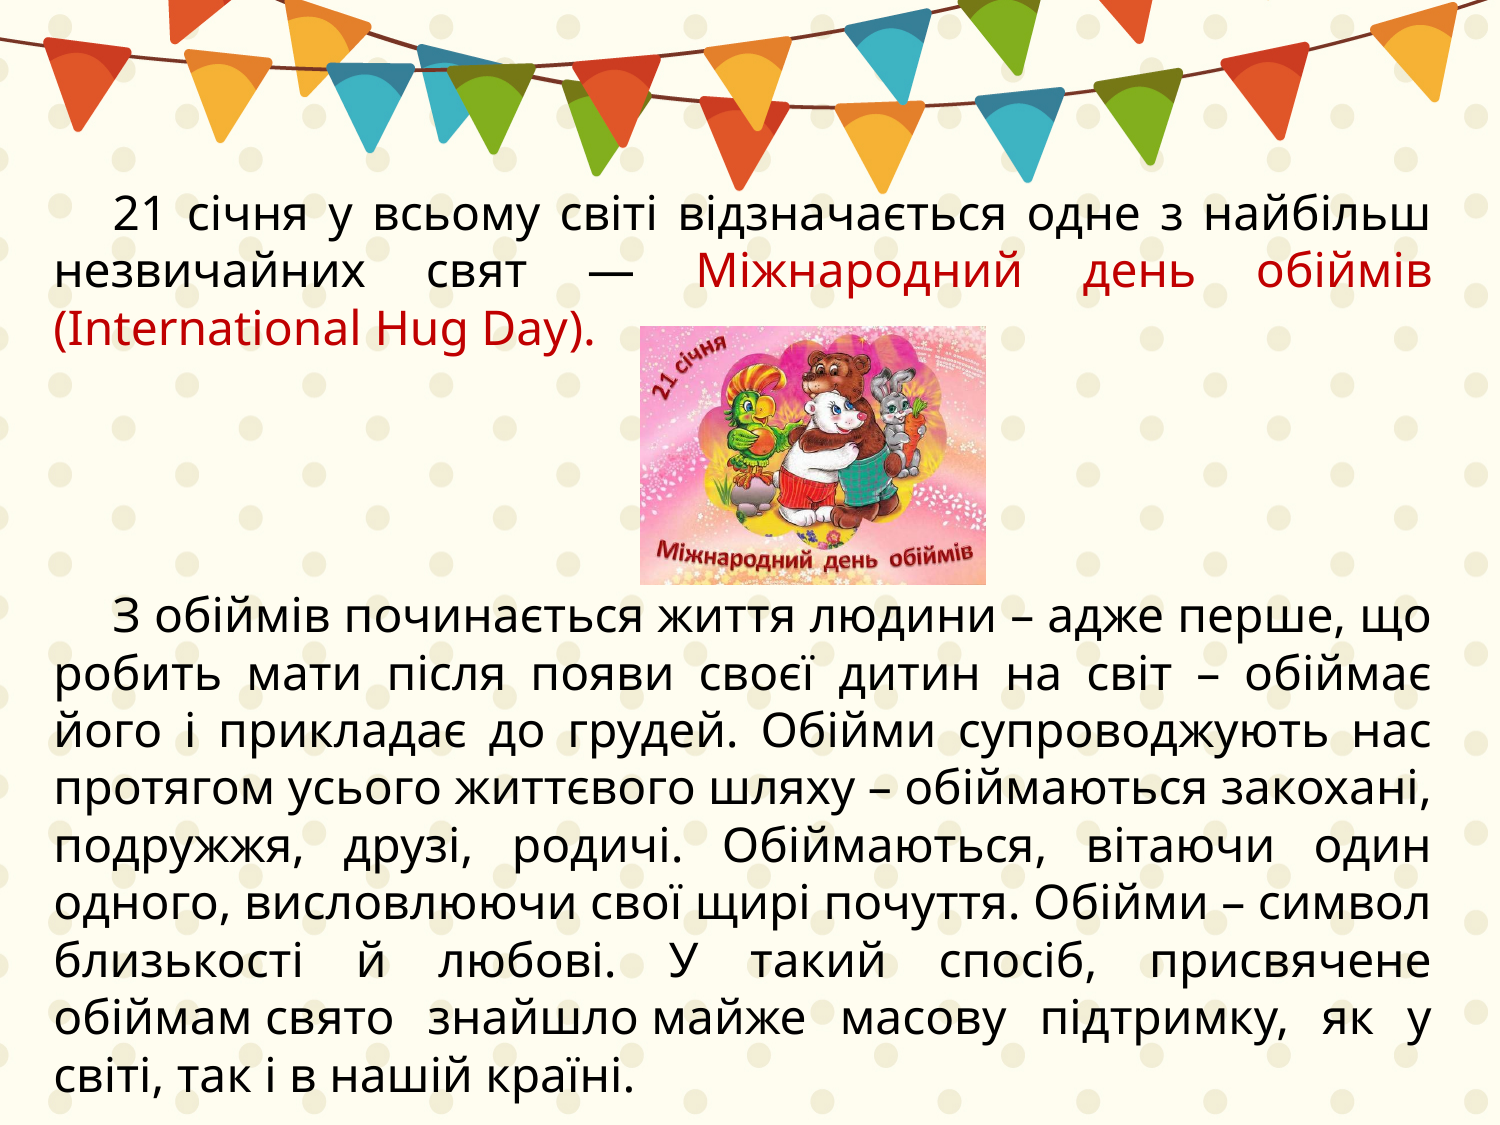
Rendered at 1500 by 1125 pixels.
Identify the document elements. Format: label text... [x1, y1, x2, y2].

text_box 21 січня у всьому світі відзначається одне з найбільш незвичайних свят — Міжнародний день обіймів (International Hug Day). З обіймів починається життя людини – адже перше, що робить мати після появи своєї дитин на світ – обіймає його і прикладає до грудей. Обійми супроводжують нас протягом усього життєвого шляху – обіймаються закохані, подружжя, друзі, родичі. Обіймаються, вітаючи один одного, висловлюючи свої щирі почуття. Обійми – символ близькості й любові. У такий спосіб, присвячене обіймам свято знайшло майже масову підтримку, як у світі, так і в нашій країні. [38, 175, 1449, 1125]
picture [0, 0, 1500, 1125]
picture [640, 326, 986, 585]
